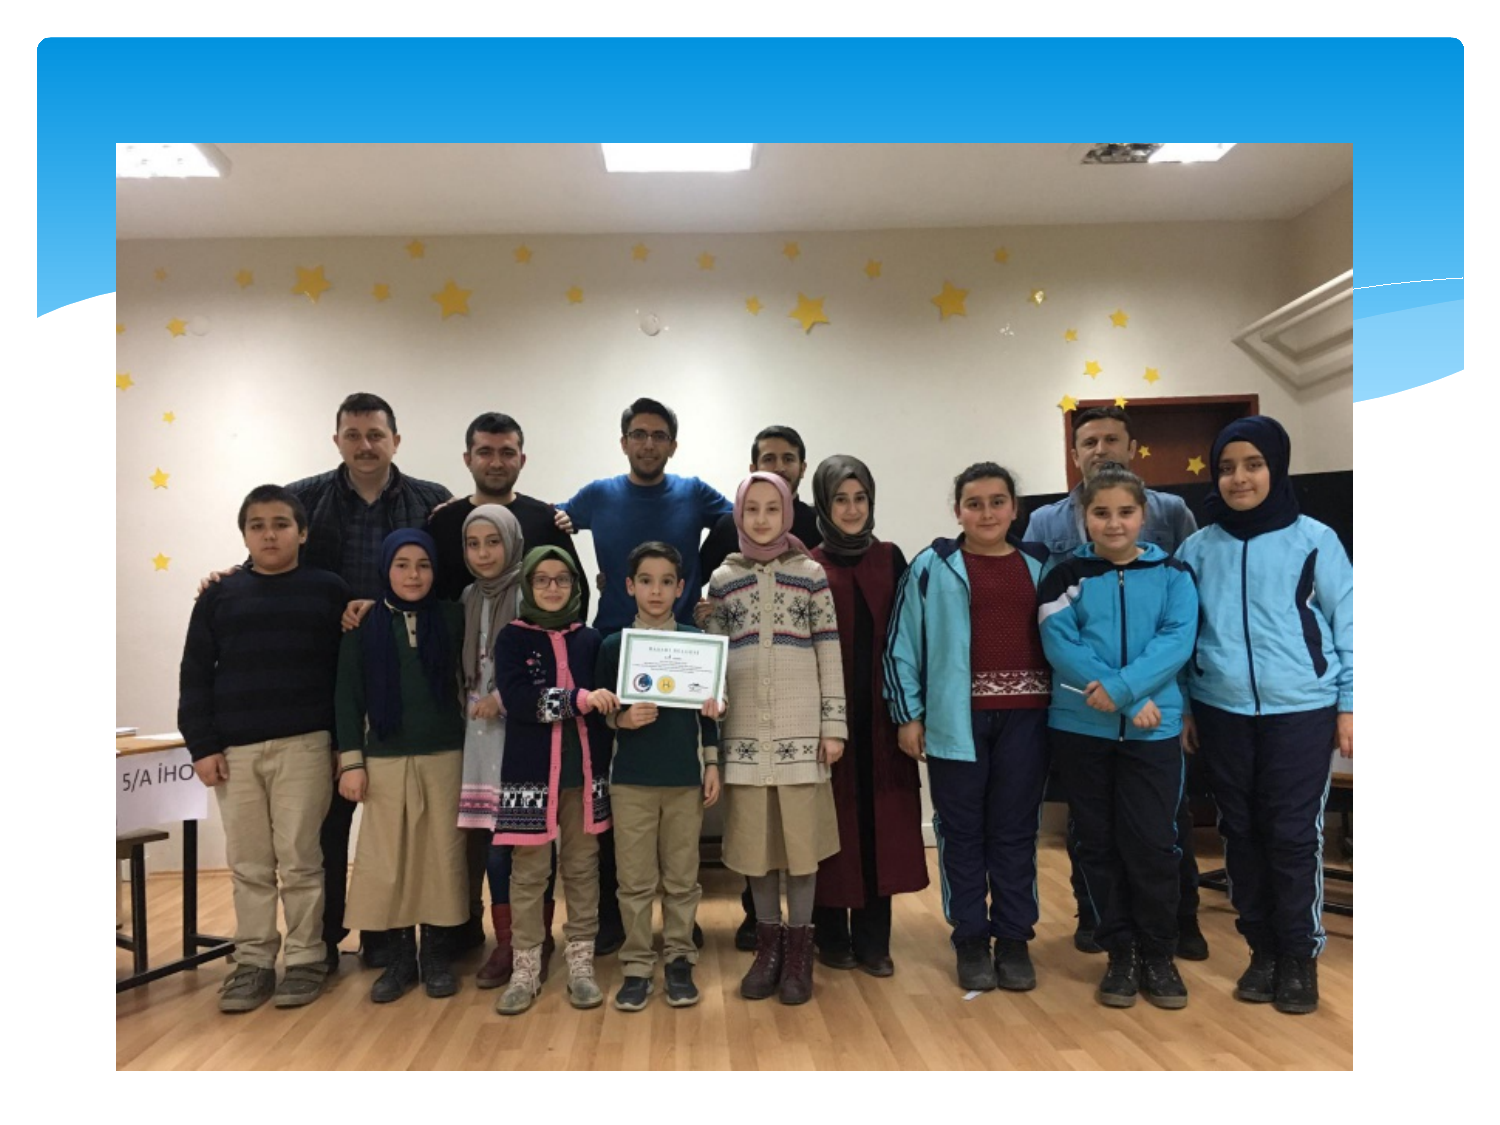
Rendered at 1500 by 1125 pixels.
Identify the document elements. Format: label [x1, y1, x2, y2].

list [116, 143, 1353, 1071]
